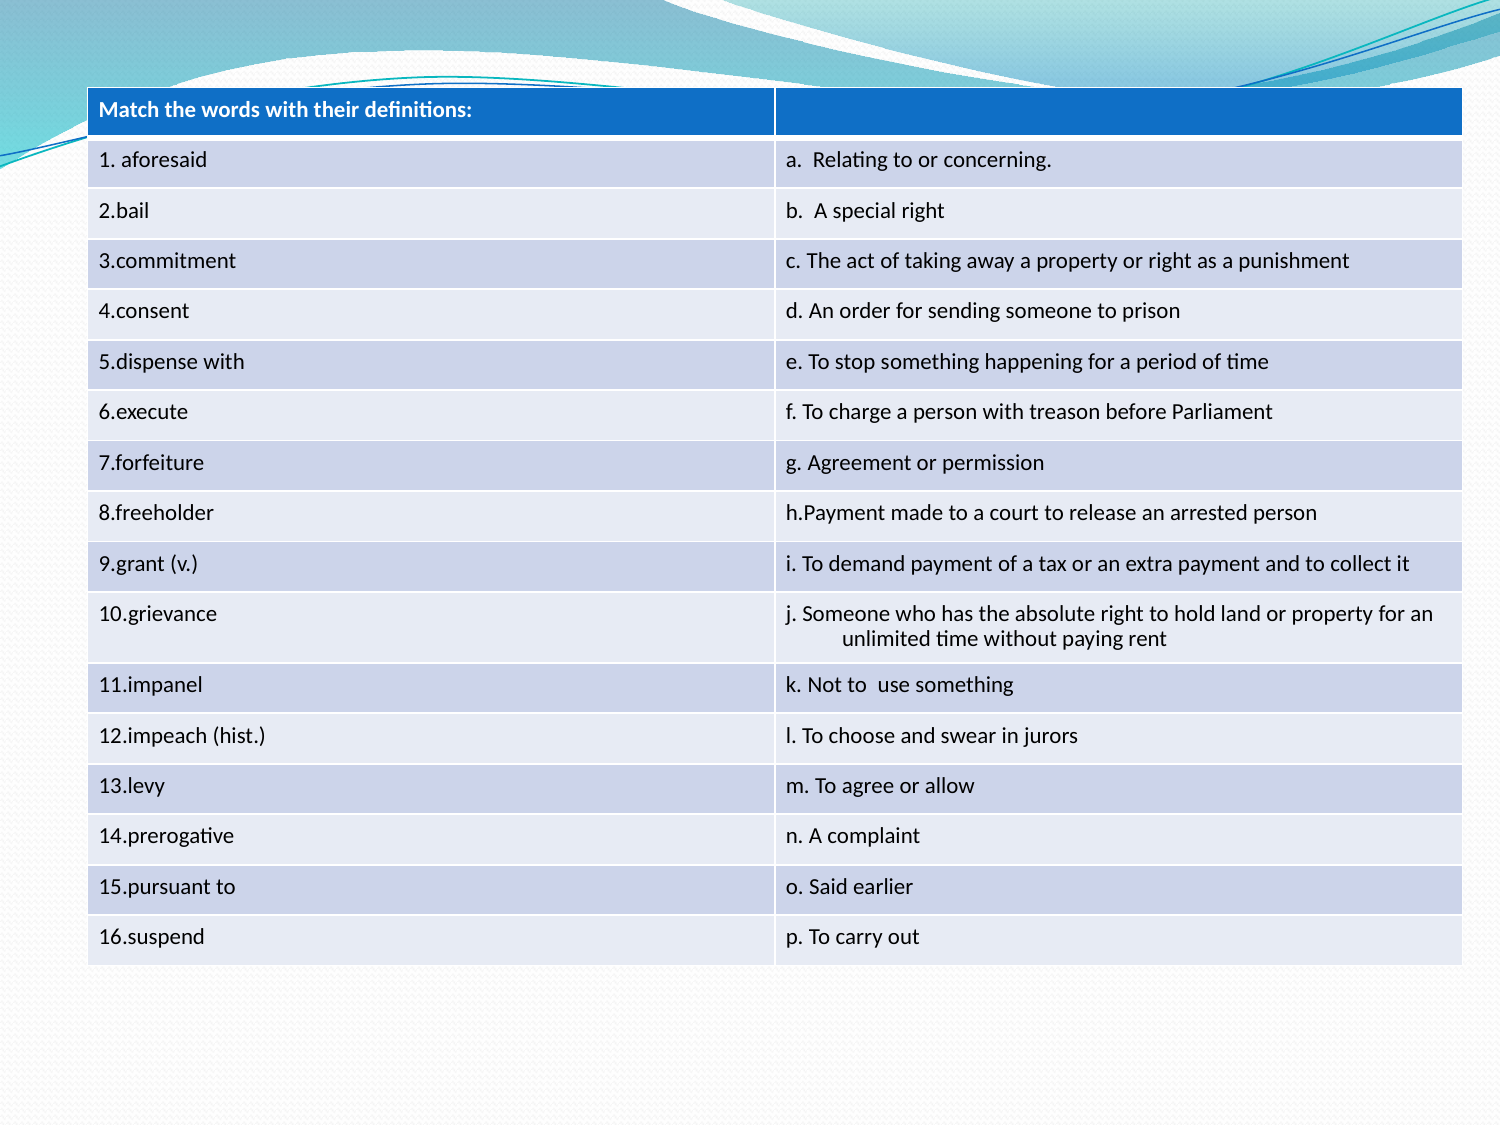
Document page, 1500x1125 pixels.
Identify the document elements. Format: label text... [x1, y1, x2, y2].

table_cell 5.dispense with [88, 341, 774, 389]
table_cell a. Relating to or concerning. [776, 141, 1462, 187]
table_cell o. Said earlier [776, 866, 1462, 914]
table_cell 11.impanel [88, 664, 774, 712]
table_cell 2.bail [88, 189, 774, 238]
table_cell 14.prerogative [88, 815, 774, 864]
table_cell k. Not to use something [776, 664, 1462, 712]
table_cell h.Payment made to a court to release an arrested person [776, 492, 1462, 541]
table_cell 6.execute [88, 391, 774, 440]
table_cell j. Someone who has the absolute right to hold land or property for an unlimited time without paying rent [776, 593, 1462, 662]
table_cell 3.commitment [88, 240, 774, 288]
table_cell b. A special right [776, 189, 1462, 238]
table_cell 7.forfeiture [88, 441, 774, 490]
table_cell c. The act of taking away a property or right as a punishment [776, 240, 1462, 288]
table_header [776, 88, 1462, 135]
table_cell 15.pursuant to [88, 866, 774, 914]
table_cell g. Agreement or permission [776, 441, 1462, 490]
table_cell 8.freeholder [88, 492, 774, 541]
table_cell d. An order for sending someone to prison [776, 290, 1462, 339]
table_cell 13.levy [88, 765, 774, 813]
table_cell m. To agree or allow [776, 765, 1462, 813]
table_cell n. A complaint [776, 815, 1462, 864]
table_cell 10.grievance [88, 593, 774, 662]
table_cell p. To carry out [776, 916, 1462, 965]
table_cell f. To charge a person with treason before Parliament [776, 391, 1462, 440]
table_cell i. To demand payment of a tax or an extra payment and to collect it [776, 542, 1462, 591]
table_cell 16.suspend [88, 916, 774, 965]
table_cell l. To choose and swear in jurors [776, 714, 1462, 763]
table_cell 1. aforesaid [88, 141, 774, 187]
table_cell e. To stop something happening for a period of time [776, 341, 1462, 389]
table_cell 4.consent [88, 290, 774, 339]
table_cell 9.grant (v.) [88, 542, 774, 591]
table_cell 12.impeach (hist.) [88, 714, 774, 763]
table_header Match the words with their definitions: [88, 88, 774, 135]
